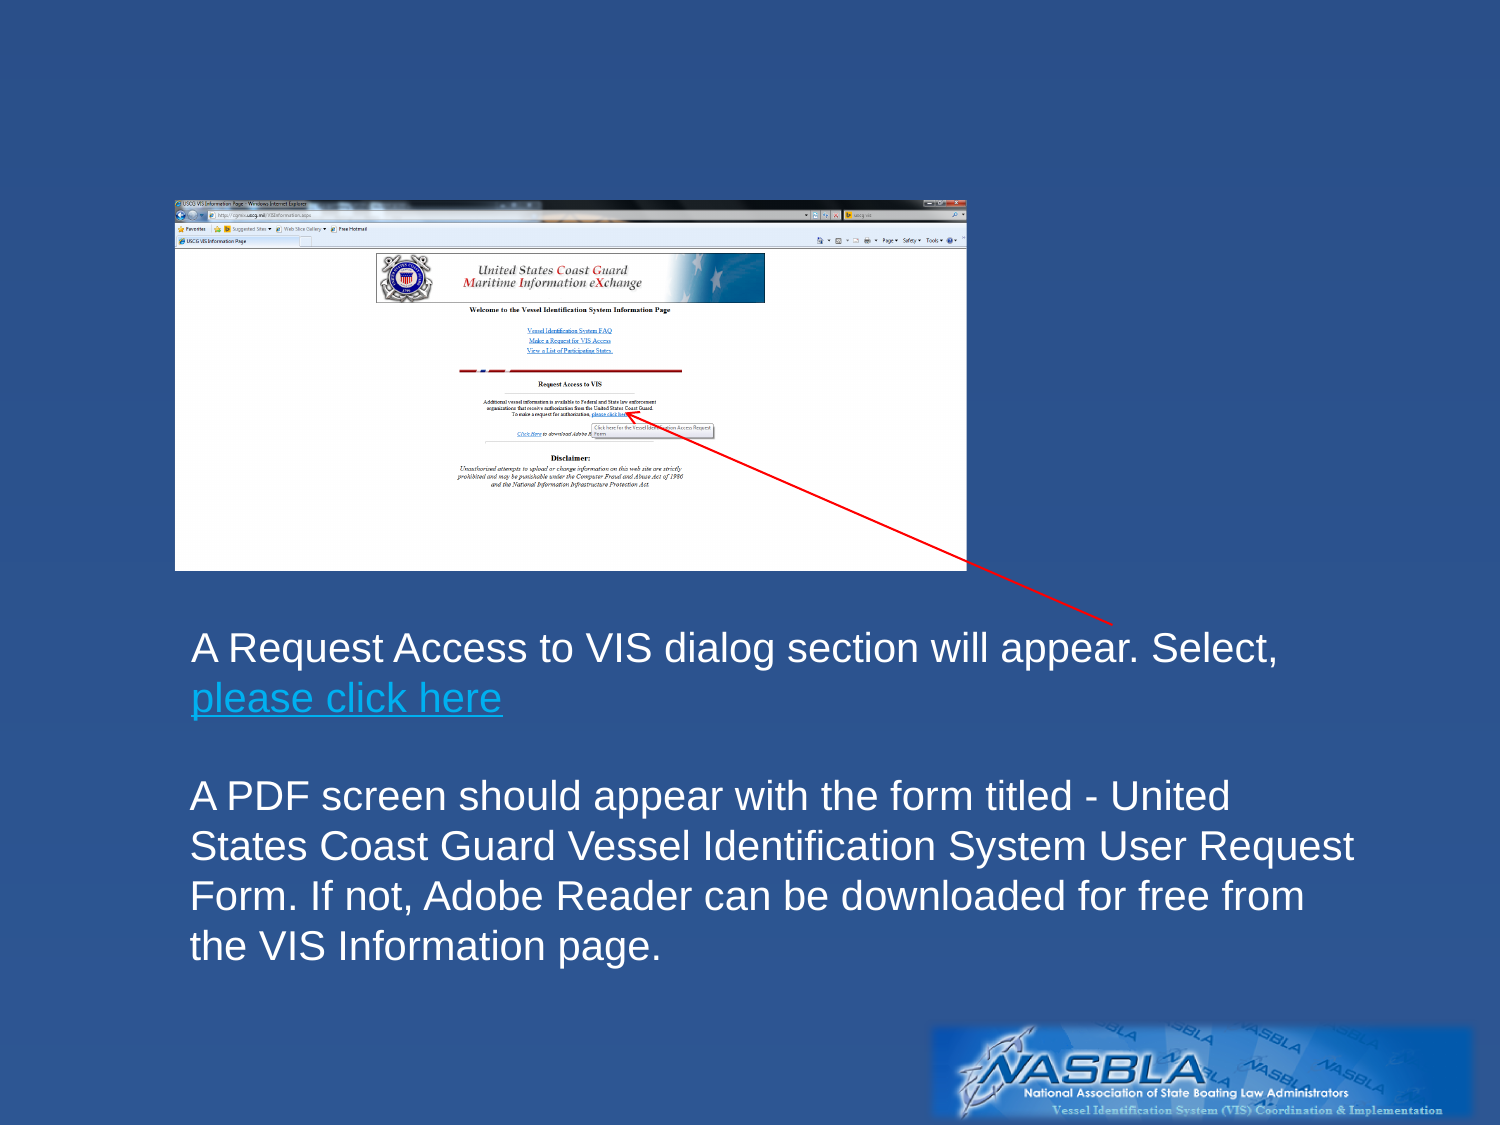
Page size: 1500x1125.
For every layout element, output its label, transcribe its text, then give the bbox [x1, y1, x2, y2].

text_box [624, 411, 1113, 626]
picture [924, 1018, 1481, 1125]
text_box A Request Access to VIS dialog section will appear. Select, please click here [176, 613, 1377, 729]
picture [174, 199, 968, 571]
text_box A PDF screen should appear with the form titled - United States Coast Guard Vessel Identification System User Request Form. If not, Adobe Reader can be downloaded for free from the VIS Information page. [174, 761, 1375, 977]
